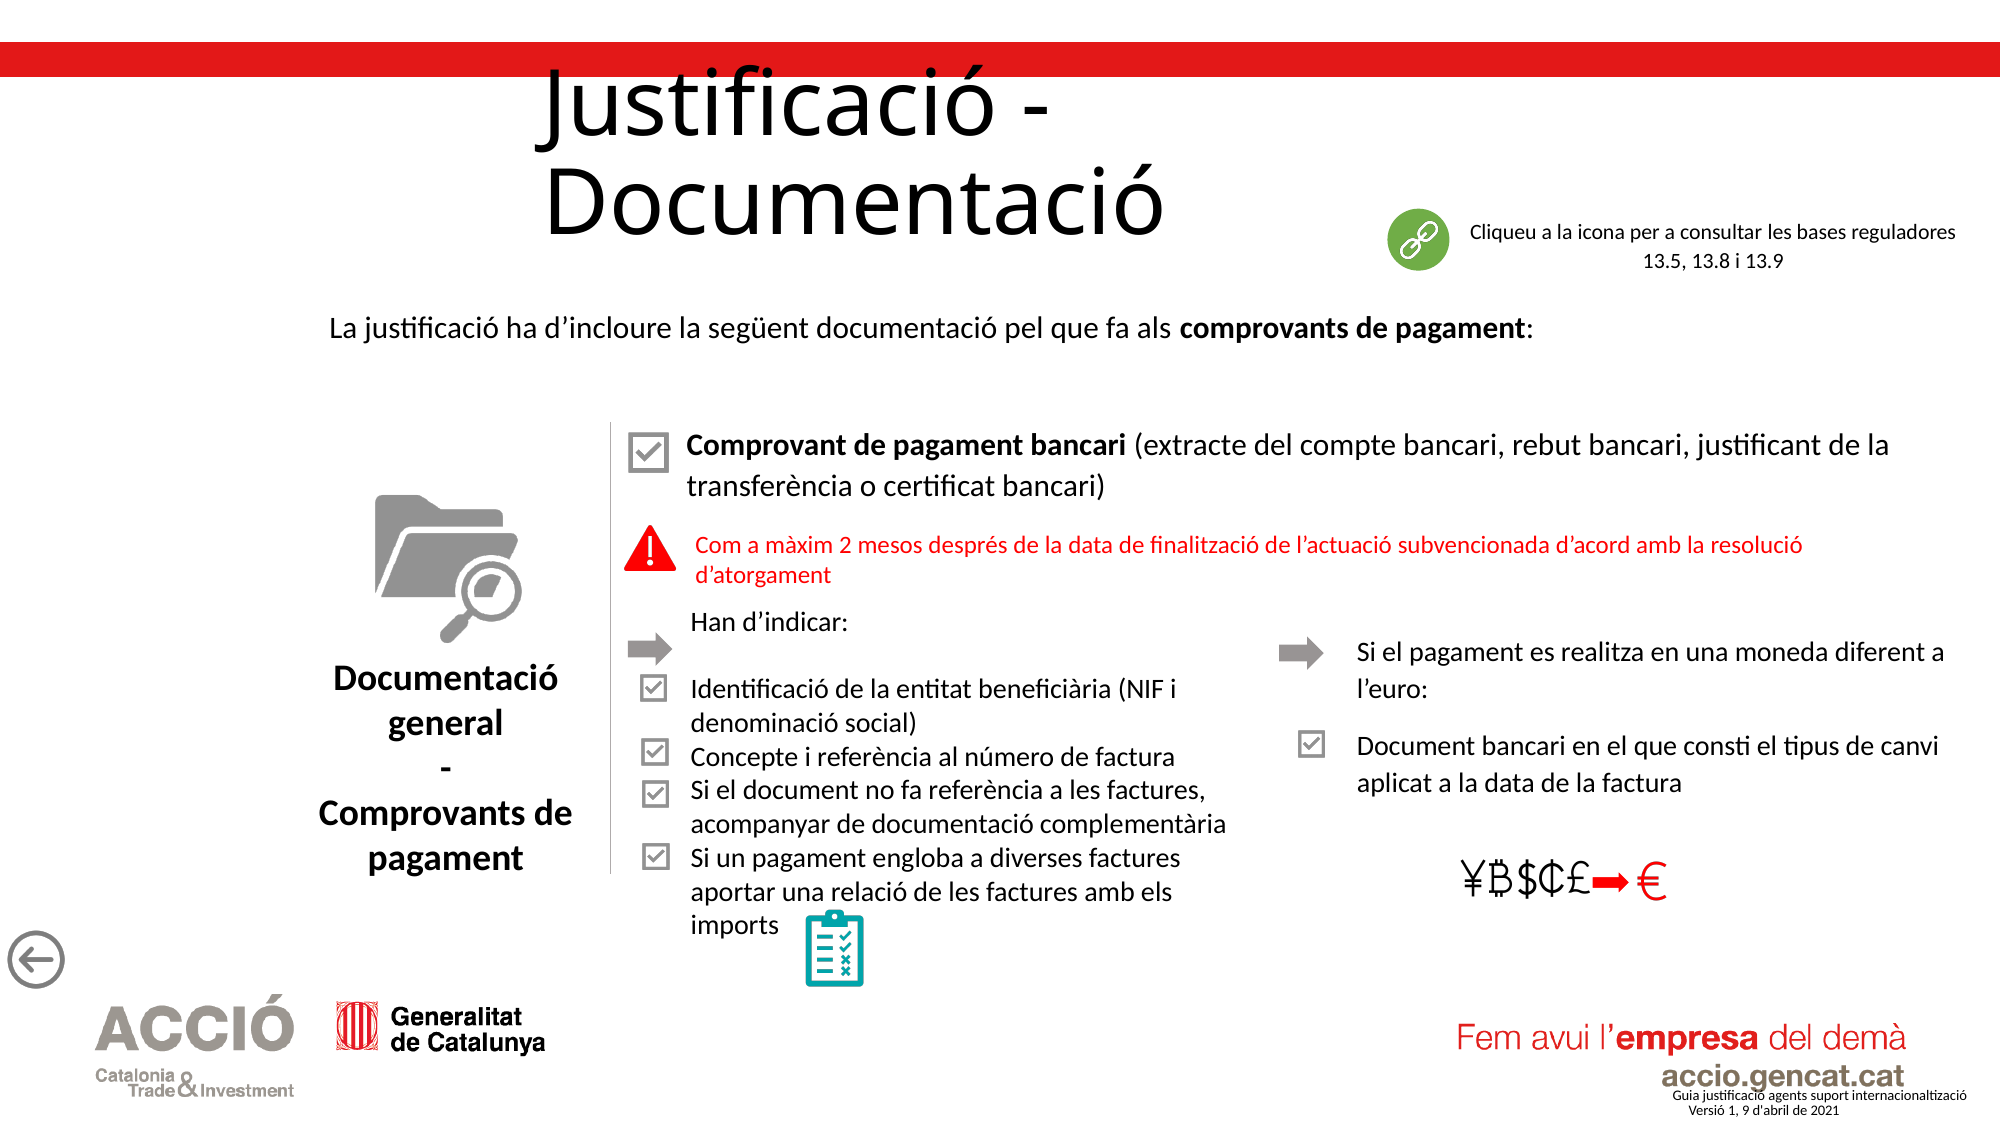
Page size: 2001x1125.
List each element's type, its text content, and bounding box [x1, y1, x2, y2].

text_box Com a màxim 2 mesos després de la data de finalització de l’actuació subvencionada d’acord amb la resolució d’atorgament [680, 521, 1885, 596]
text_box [1387, 208, 1450, 271]
text_box [626, 629, 674, 664]
text_box [1599, 867, 1628, 898]
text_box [790, 902, 879, 994]
picture [1458, 1023, 1906, 1056]
text_box [1278, 633, 1326, 673]
picture [613, 417, 684, 488]
picture [631, 728, 679, 818]
picture [0, 42, 2000, 77]
picture [1661, 1060, 1904, 1078]
picture [1628, 857, 1676, 905]
text_box Han d’indicar: Identificació de la entitat beneficiària (NIF i denominació social) Concepte i referència al número de factura Si el document no fa referència a les factures, acompanyar de documentació complementària Si un pagament engloba a diverses factures aportar una relació de les factures amb els imports [675, 595, 1260, 948]
picture [621, 519, 679, 577]
picture [629, 664, 677, 712]
text_box Documentació general - Comprovants de pagament [280, 645, 612, 886]
text_box Cliqueu a la icona per a consultar les bases reguladores 13.5, 13.8 i 13.9 [1448, 209, 1978, 283]
title Justificació - Documentació [527, 66, 1574, 245]
footer Guia justificació agents suport internacionaltizació Versió 1, 9 d'abril de 2021 [1657, 1078, 2000, 1125]
picture [1288, 720, 1335, 768]
picture [343, 456, 549, 662]
picture [94, 994, 545, 1097]
list La justificació ha d’incloure la següent documentació pel que fa als comprovants de pagament: [314, 303, 1688, 402]
picture [632, 833, 680, 880]
text_box Si el pagament es realitza en una moneda diferent a l’euro: Document bancari en el que consti el tipus de canvi aplicat a la data de la factura [1345, 624, 1959, 829]
picture [1452, 857, 1599, 901]
picture [0, 923, 72, 996]
text_box Comprovant de pagament bancari (extracte del compte bancari, rebut bancari, justificant de la transferència o certificat bancari) [675, 414, 1959, 540]
